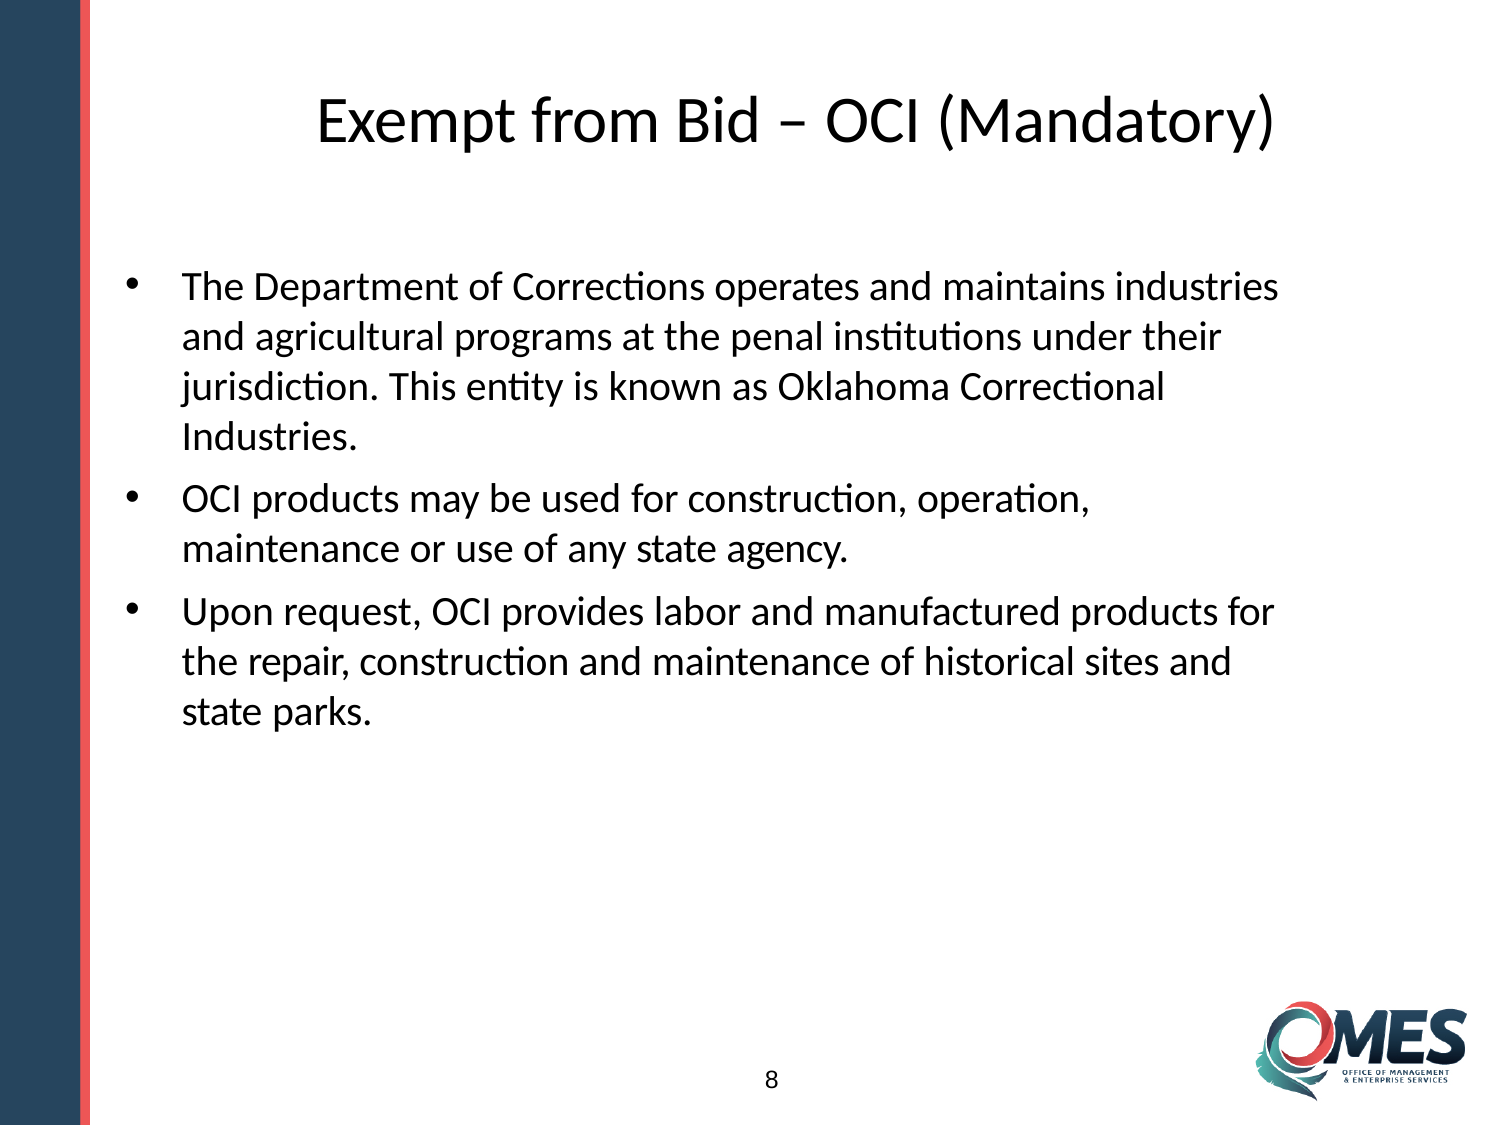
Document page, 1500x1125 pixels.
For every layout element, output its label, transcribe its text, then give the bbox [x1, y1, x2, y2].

text_box 8 [750, 1056, 786, 1101]
picture [0, 0, 1469, 1125]
title Exempt from Bid – OCI (Mandatory) [90, 73, 1500, 264]
text_box The Department of Corrections operates and maintains industries and agricultural programs at the penal institutions under their jurisdiction. This entity is known as Oklahoma Correctional Industries. OCI products may be used for construction, operation, maintenance or use of any state agency. Upon request, OCI provides labor and manufactured products for the repair, construction and maintenance of historical sites and state parks. [116, 237, 1300, 734]
